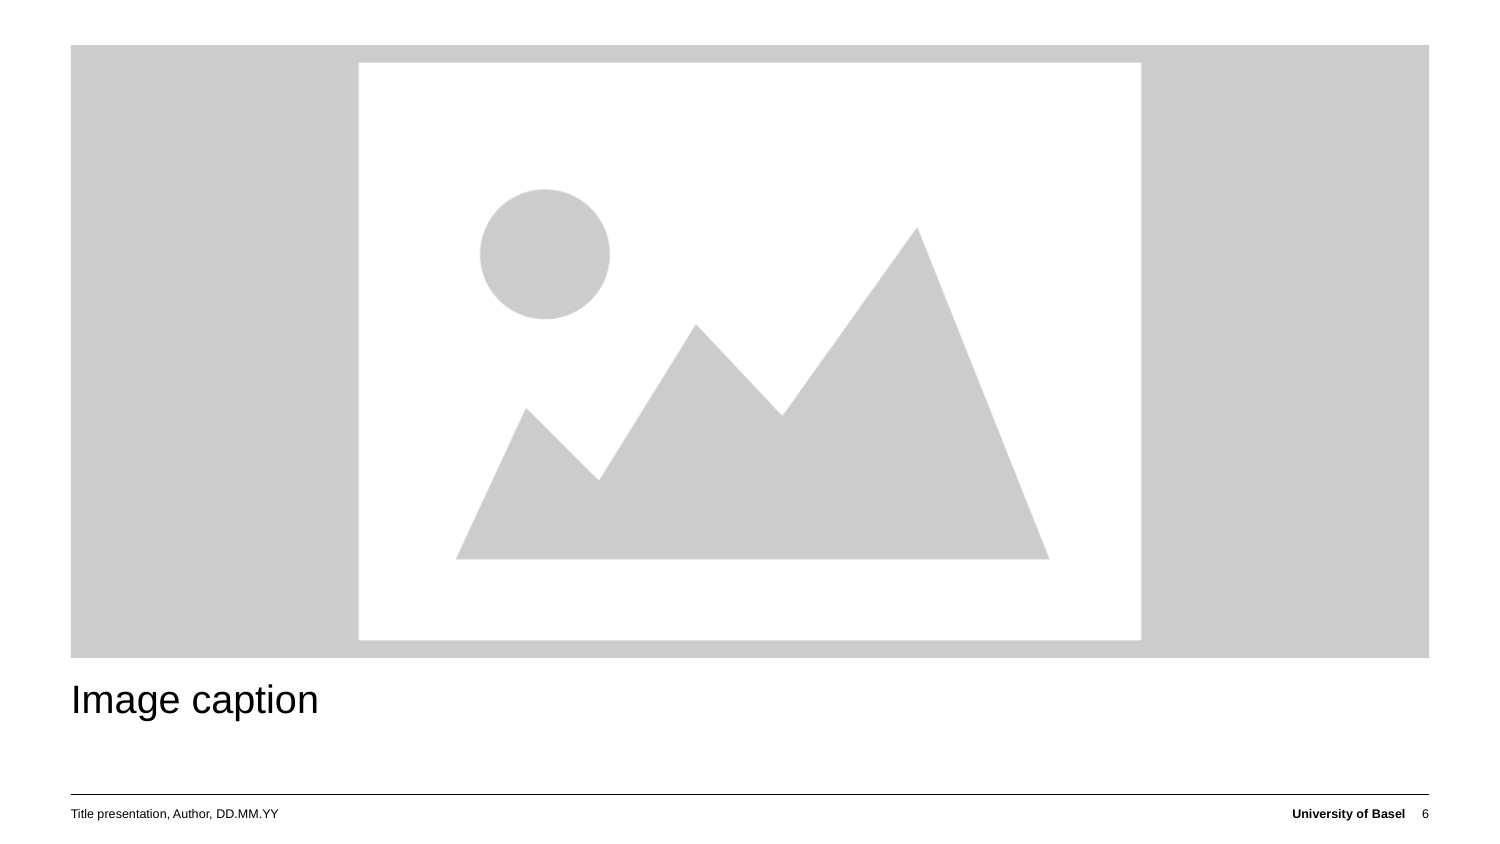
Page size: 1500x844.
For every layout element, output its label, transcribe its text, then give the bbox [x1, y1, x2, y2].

footer University of Basel [1092, 802, 1405, 825]
picture [70, 45, 1430, 659]
slide_number 6 [1405, 802, 1430, 825]
slide_number Title presentation, Author, DD.MM.YY [70, 802, 425, 825]
list Image caption [70, 679, 1430, 755]
